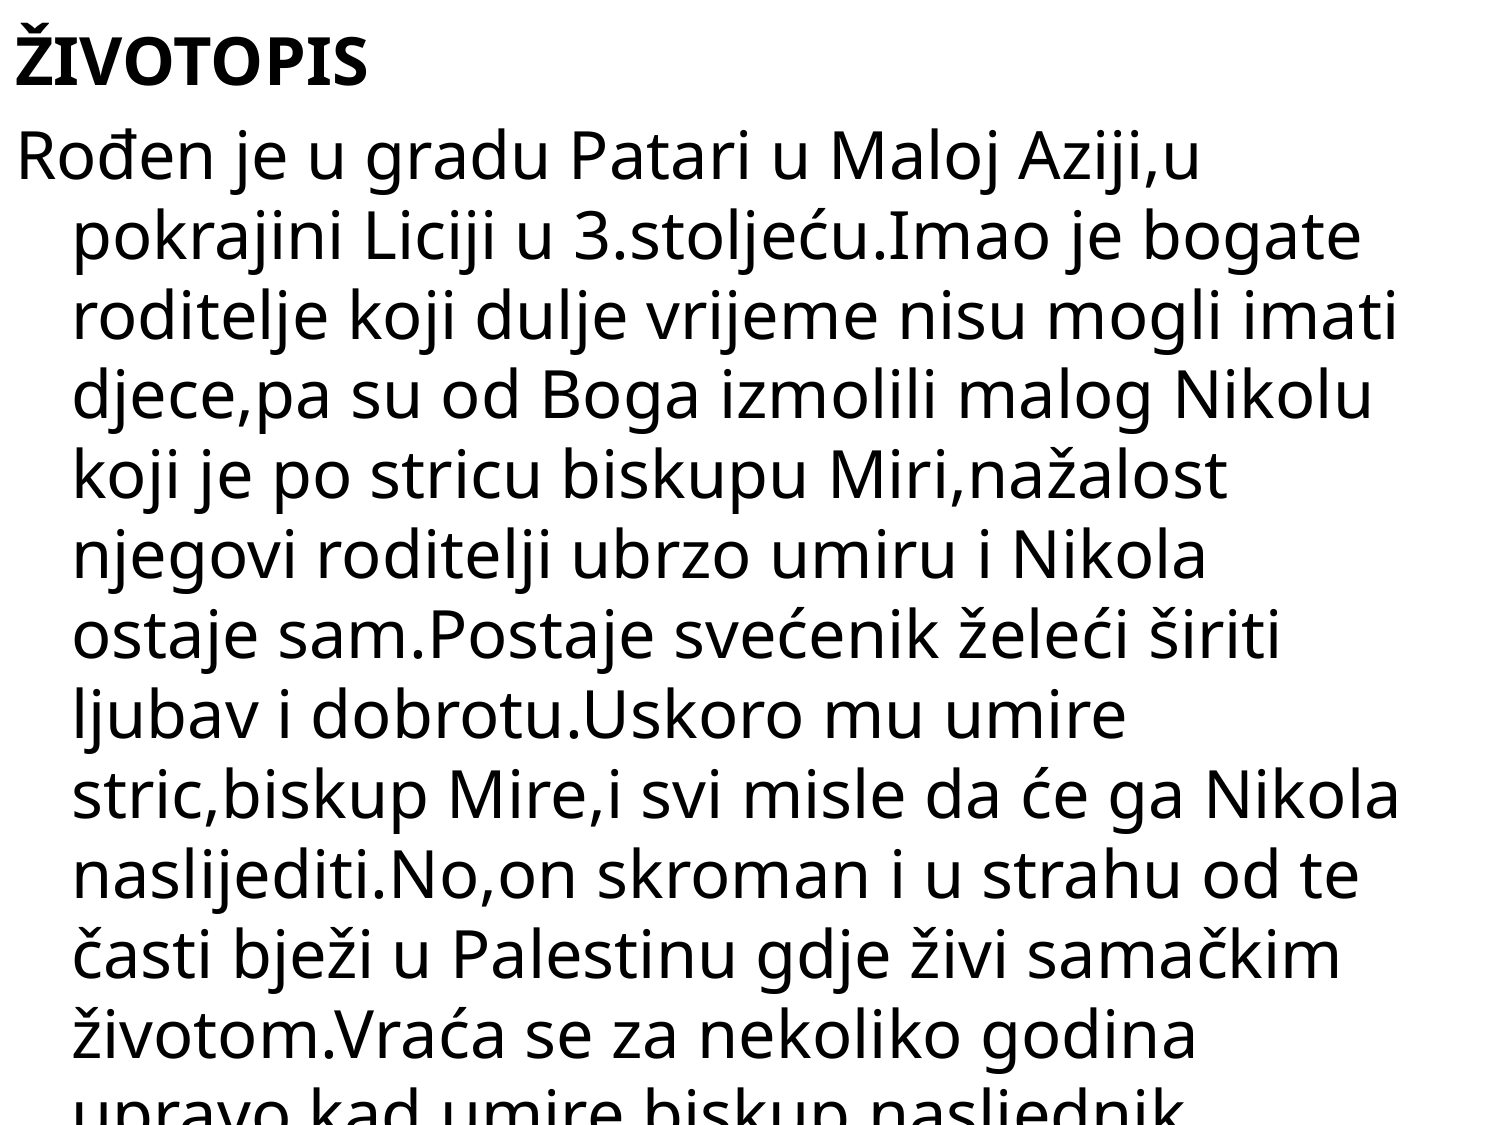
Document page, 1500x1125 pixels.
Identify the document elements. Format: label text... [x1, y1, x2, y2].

list ŽIVOTOPIS Rođen je u gradu Patari u Maloj Aziji,u pokrajini Liciji u 3.stoljeću.Imao je bogate roditelje koji dulje vrijeme nisu mogli imati djece,pa su od Boga izmolili malog Nikolu koji je po stricu biskupu Miri,nažalost njegovi roditelji ubrzo umiru i Nikola ostaje sam.Postaje svećenik želeći širiti ljubav i dobrotu.Uskoro mu umire stric,biskup Mire,i svi misle da će ga Nikola naslijediti.No,on skroman i u strahu od te časti bježi u Palestinu gdje živi samačkim životom.Vraća se za nekoliko godina upravo kad umire biskup,nasljednik njegova strica.Ovaj puta nije mogao pobjeći te postaje biskup.Od tada noći provodi moleći,a dane pomažući nevoljnima i šireći vjeru. [0, 11, 1425, 1125]
